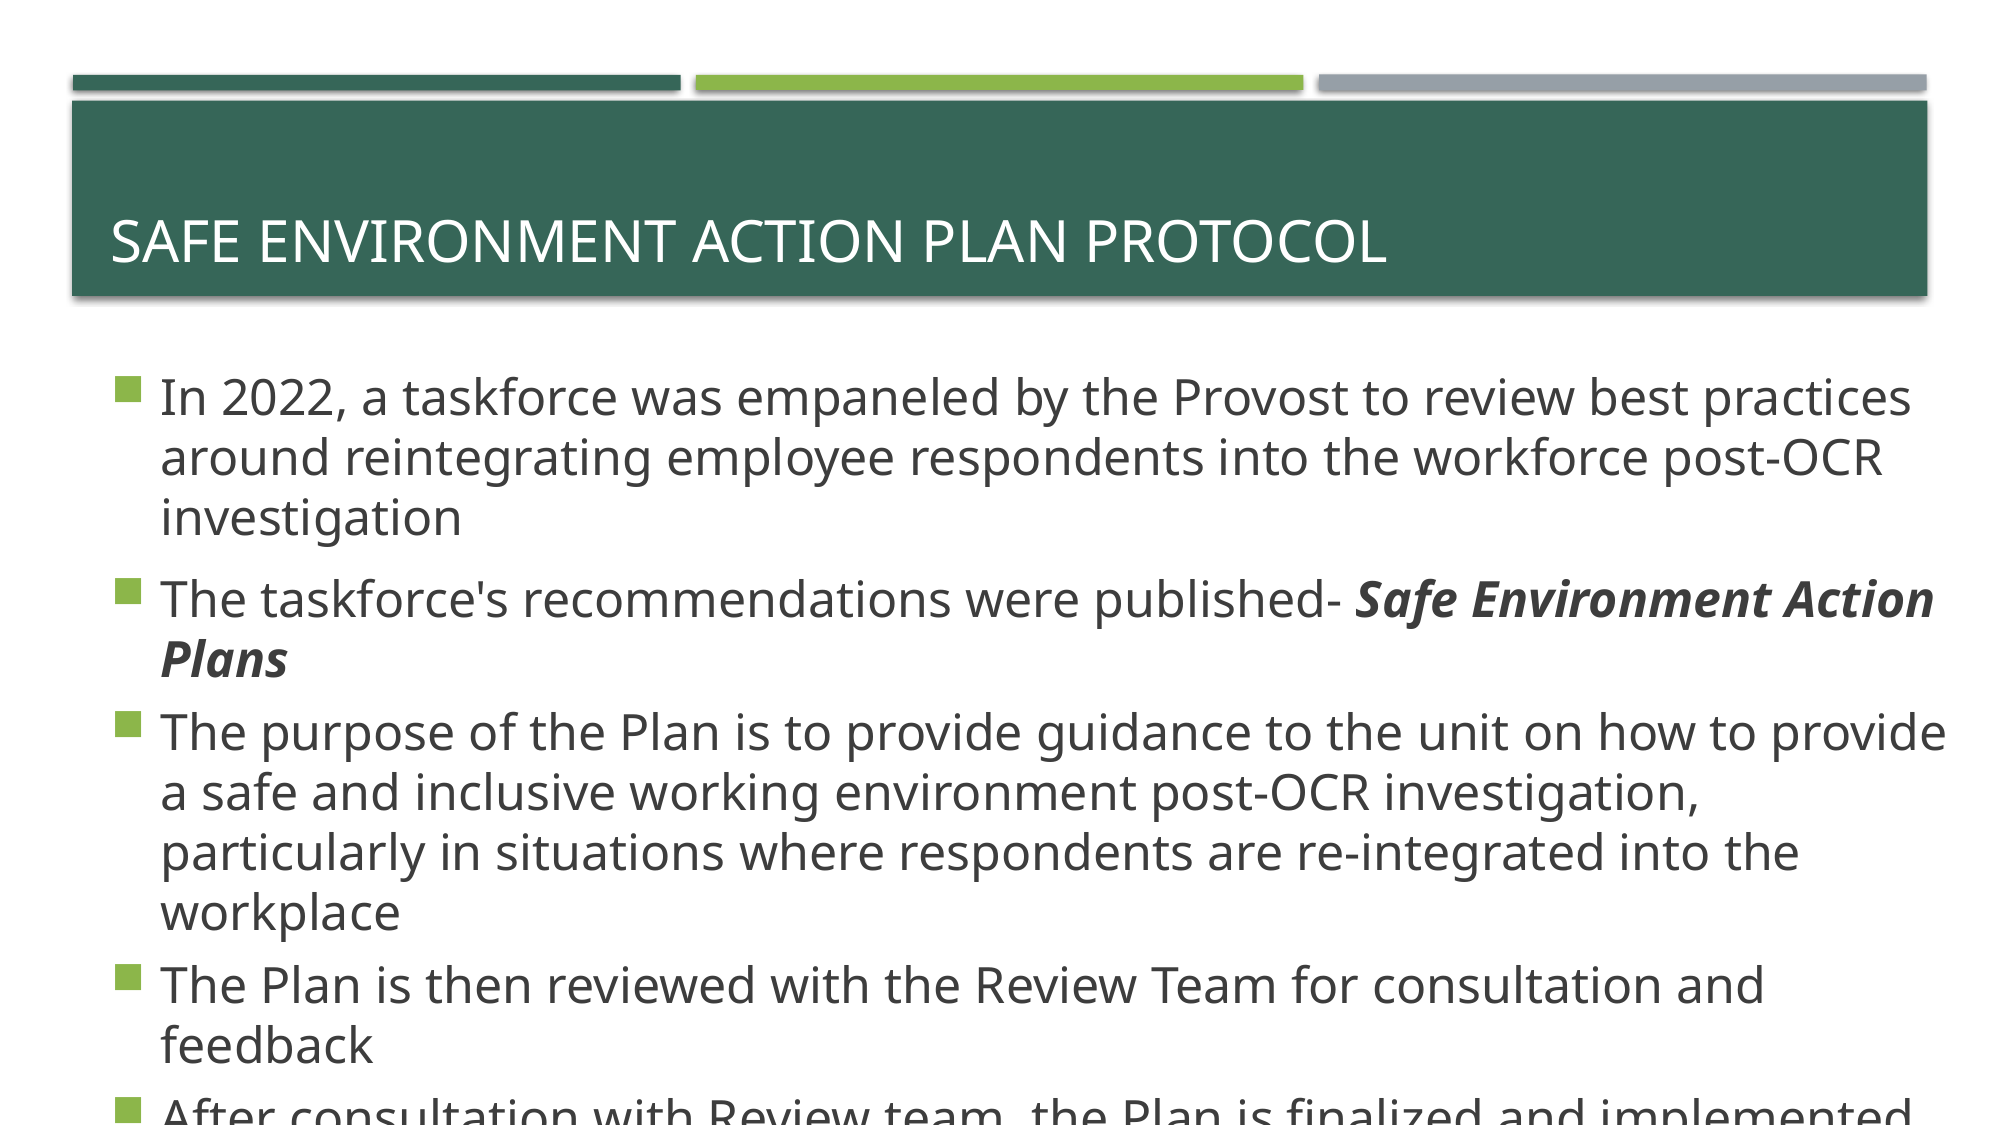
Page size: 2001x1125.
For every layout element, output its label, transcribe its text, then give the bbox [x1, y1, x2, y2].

title Safe Environment ACTION Plan protocol [95, 115, 1905, 282]
list In 2022, a taskforce was empaneled by the Provost to review best practices around reintegrating employee respondents into the workforce post-OCR investigation The taskforce's recommendations were published- Safe Environment Action Plans The purpose of the Plan is to provide guidance to the unit on how to provide a safe and inclusive working environment post-OCR investigation, particularly in situations where respondents are re-integrated into the workplace The Plan is then reviewed with the Review Team for consultation and feedback After consultation with Review team, the Plan is finalized and implemented. FASA and the unit will review the Plan periodically and make adjustment as needed. Review teams will be trained on the confidential nature of the process [95, 357, 1968, 1105]
